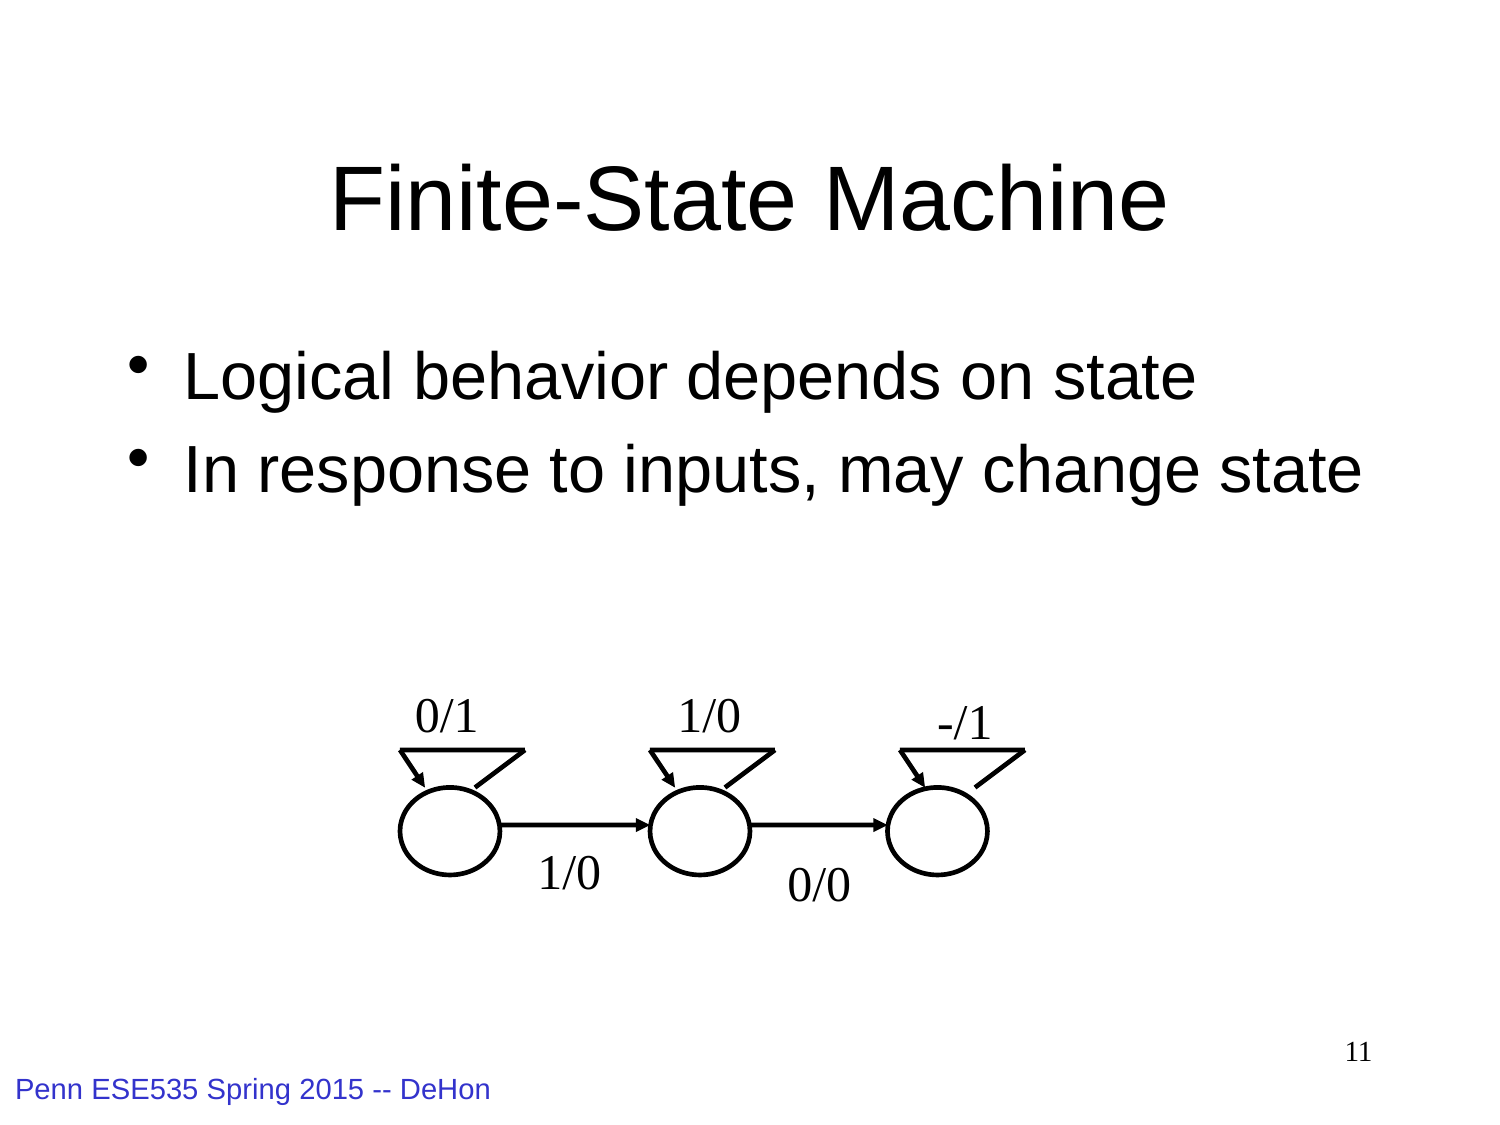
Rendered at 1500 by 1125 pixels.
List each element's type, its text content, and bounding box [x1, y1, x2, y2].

slide_number 11 [1074, 1024, 1388, 1101]
list Logical behavior depends on state In response to inputs, may change state [112, 324, 1388, 1001]
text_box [399, 674, 1026, 920]
slide_number Penn ESE535 Spring 2015 -- DeHon [0, 1062, 576, 1125]
title Finite-State Machine [112, 99, 1388, 288]
